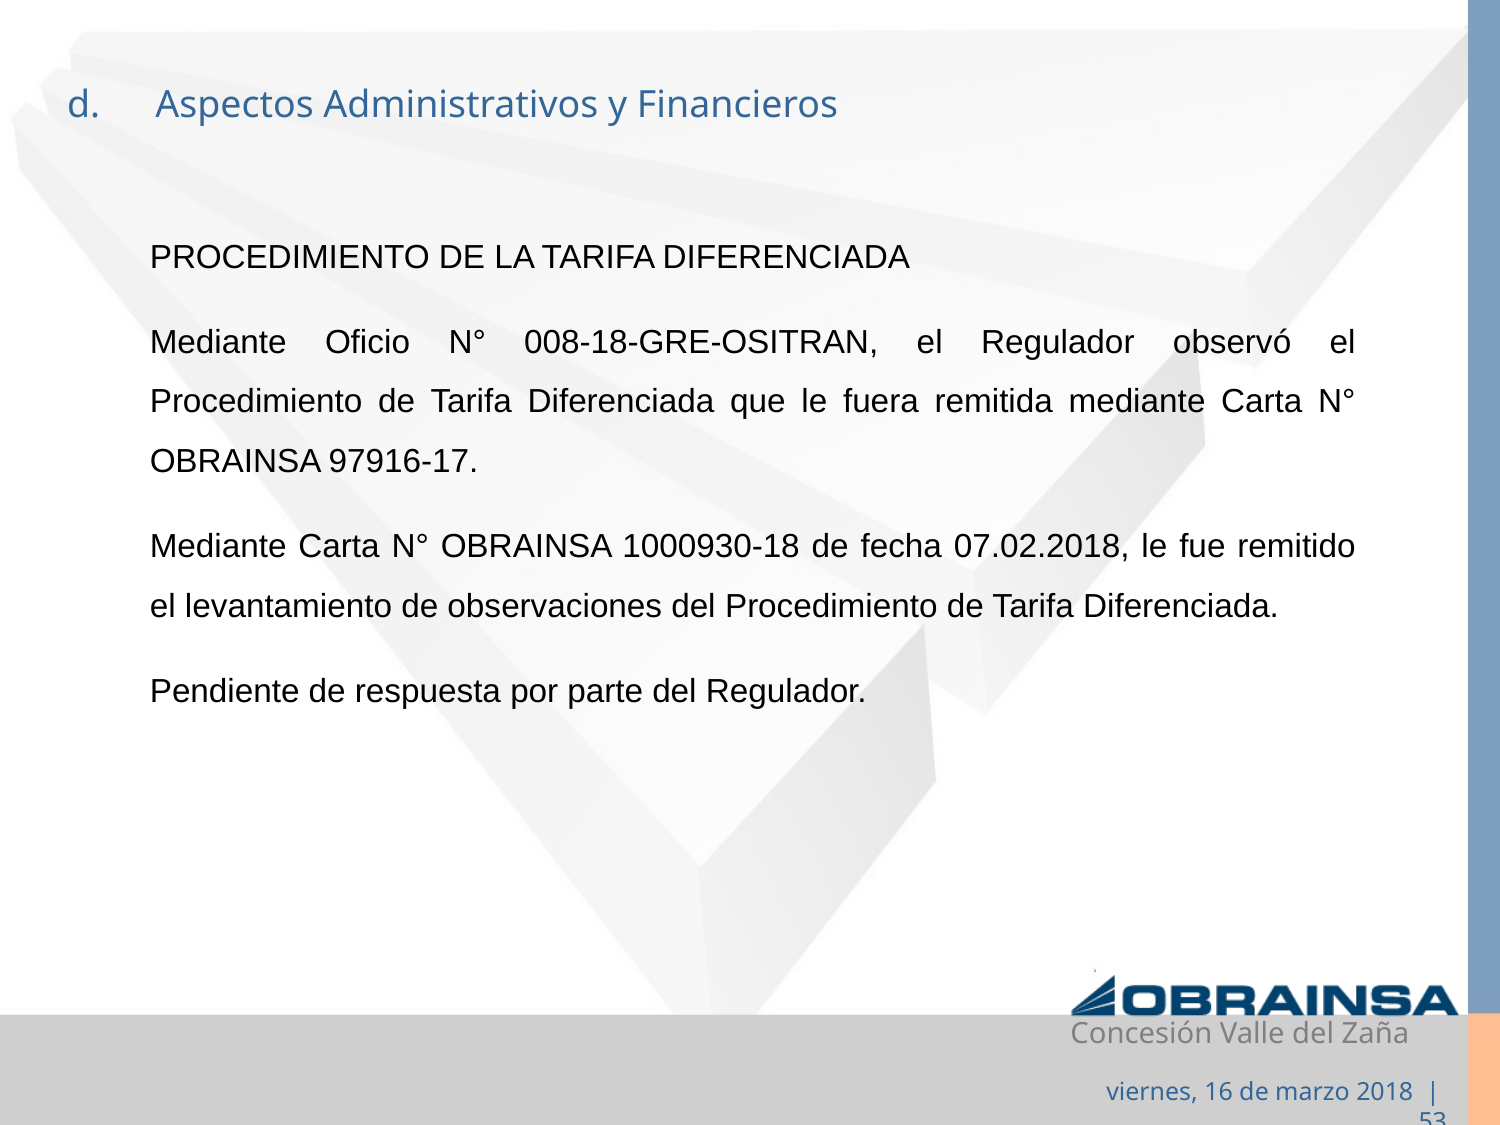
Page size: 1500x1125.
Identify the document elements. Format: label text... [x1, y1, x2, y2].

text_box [1055, 966, 1485, 1059]
text_box Aspectos Administrativos y Financieros [52, 72, 1432, 133]
text_box viernes, 16 de marzo 2018 | 53 [1066, 1067, 1462, 1125]
text_box PROCEDIMIENTO DE LA TARIFA DIFERENCIADA Mediante Oficio N° 008-18-GRE-OSITRAN, el Regulador observó el Procedimiento de Tarifa Diferenciada que le fuera remitida mediante Carta N° OBRAINSA 97916-17. Mediante Carta N° OBRAINSA 1000930-18 de fecha 07.02.2018, le fue remitido el levantamiento de observaciones del Procedimiento de Tarifa Diferenciada. Pendiente de respuesta por parte del Regulador. [134, 207, 1373, 717]
table_cell ENE-17 [0, 0, 1500, 1125]
